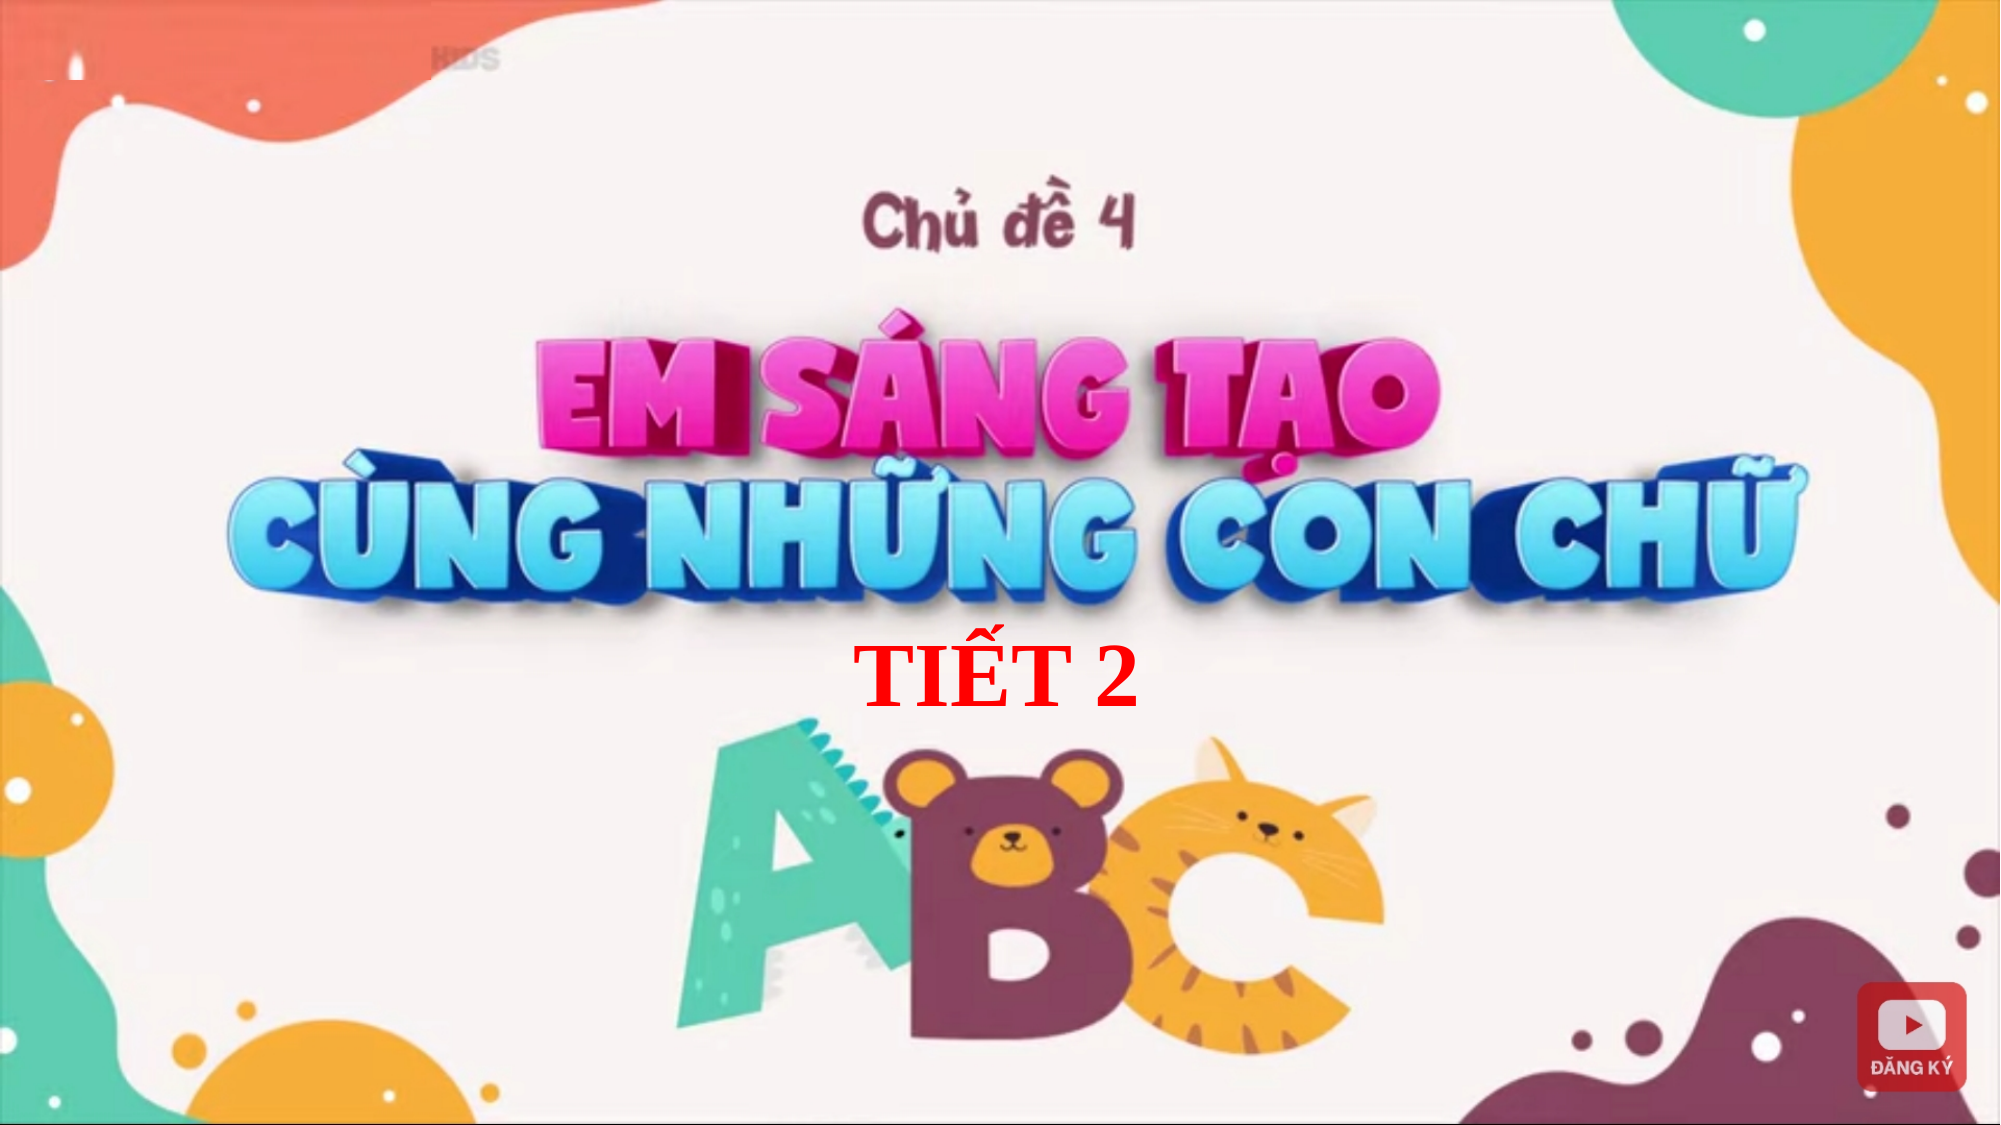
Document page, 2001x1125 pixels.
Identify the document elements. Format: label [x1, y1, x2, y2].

text_box [0, 0, 2000, 1125]
